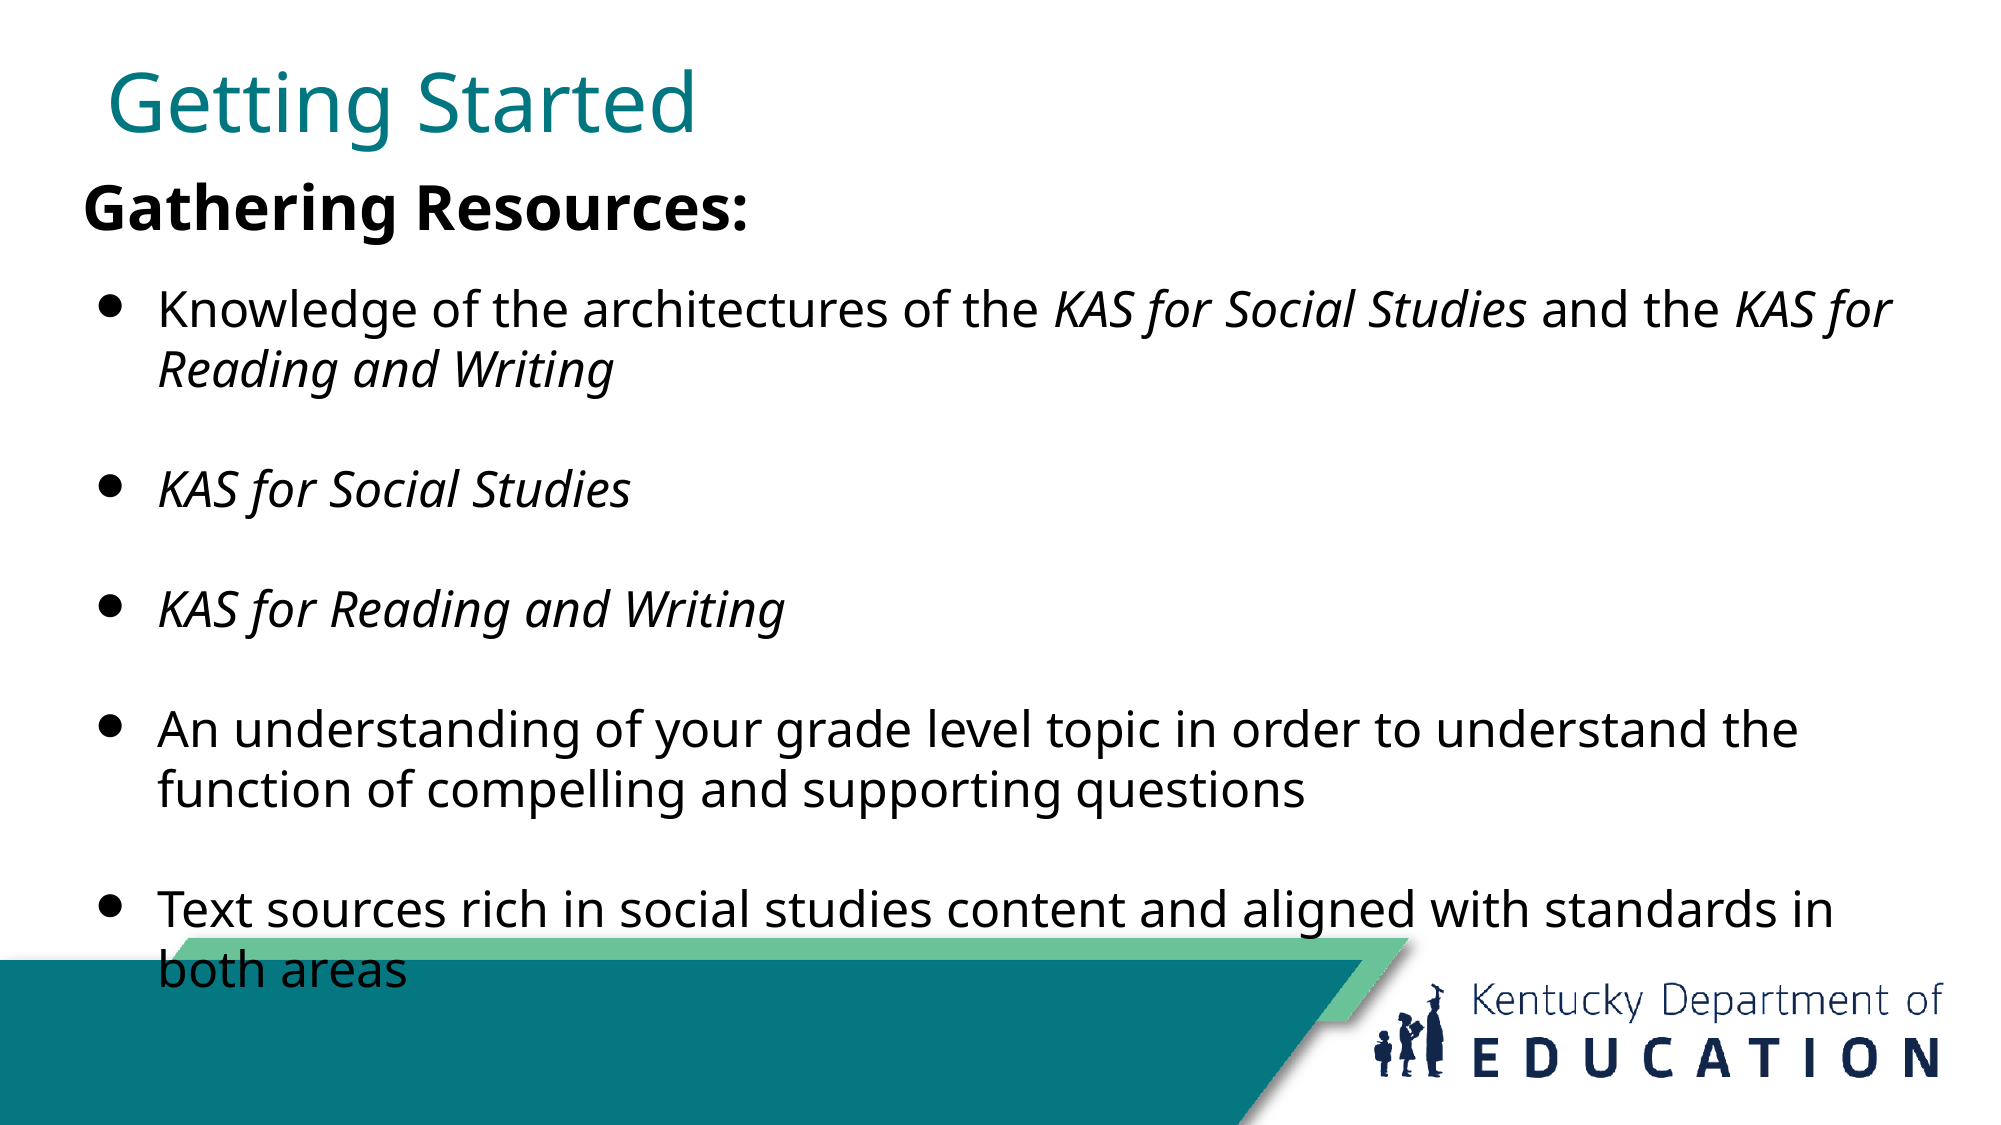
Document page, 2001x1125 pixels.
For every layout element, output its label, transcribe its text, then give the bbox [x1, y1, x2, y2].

title Getting Started [91, 42, 1502, 152]
picture [0, 0, 2001, 1125]
text_box Gathering Resources: Knowledge of the architectures of the KAS for Social Studies and the KAS for Reading and Writing KAS for Social Studies KAS for Reading and Writing An understanding of your grade level topic in order to understand the function of compelling and supporting questions Text sources rich in social studies content and aligned with standards in both areas [67, 152, 1930, 1036]
